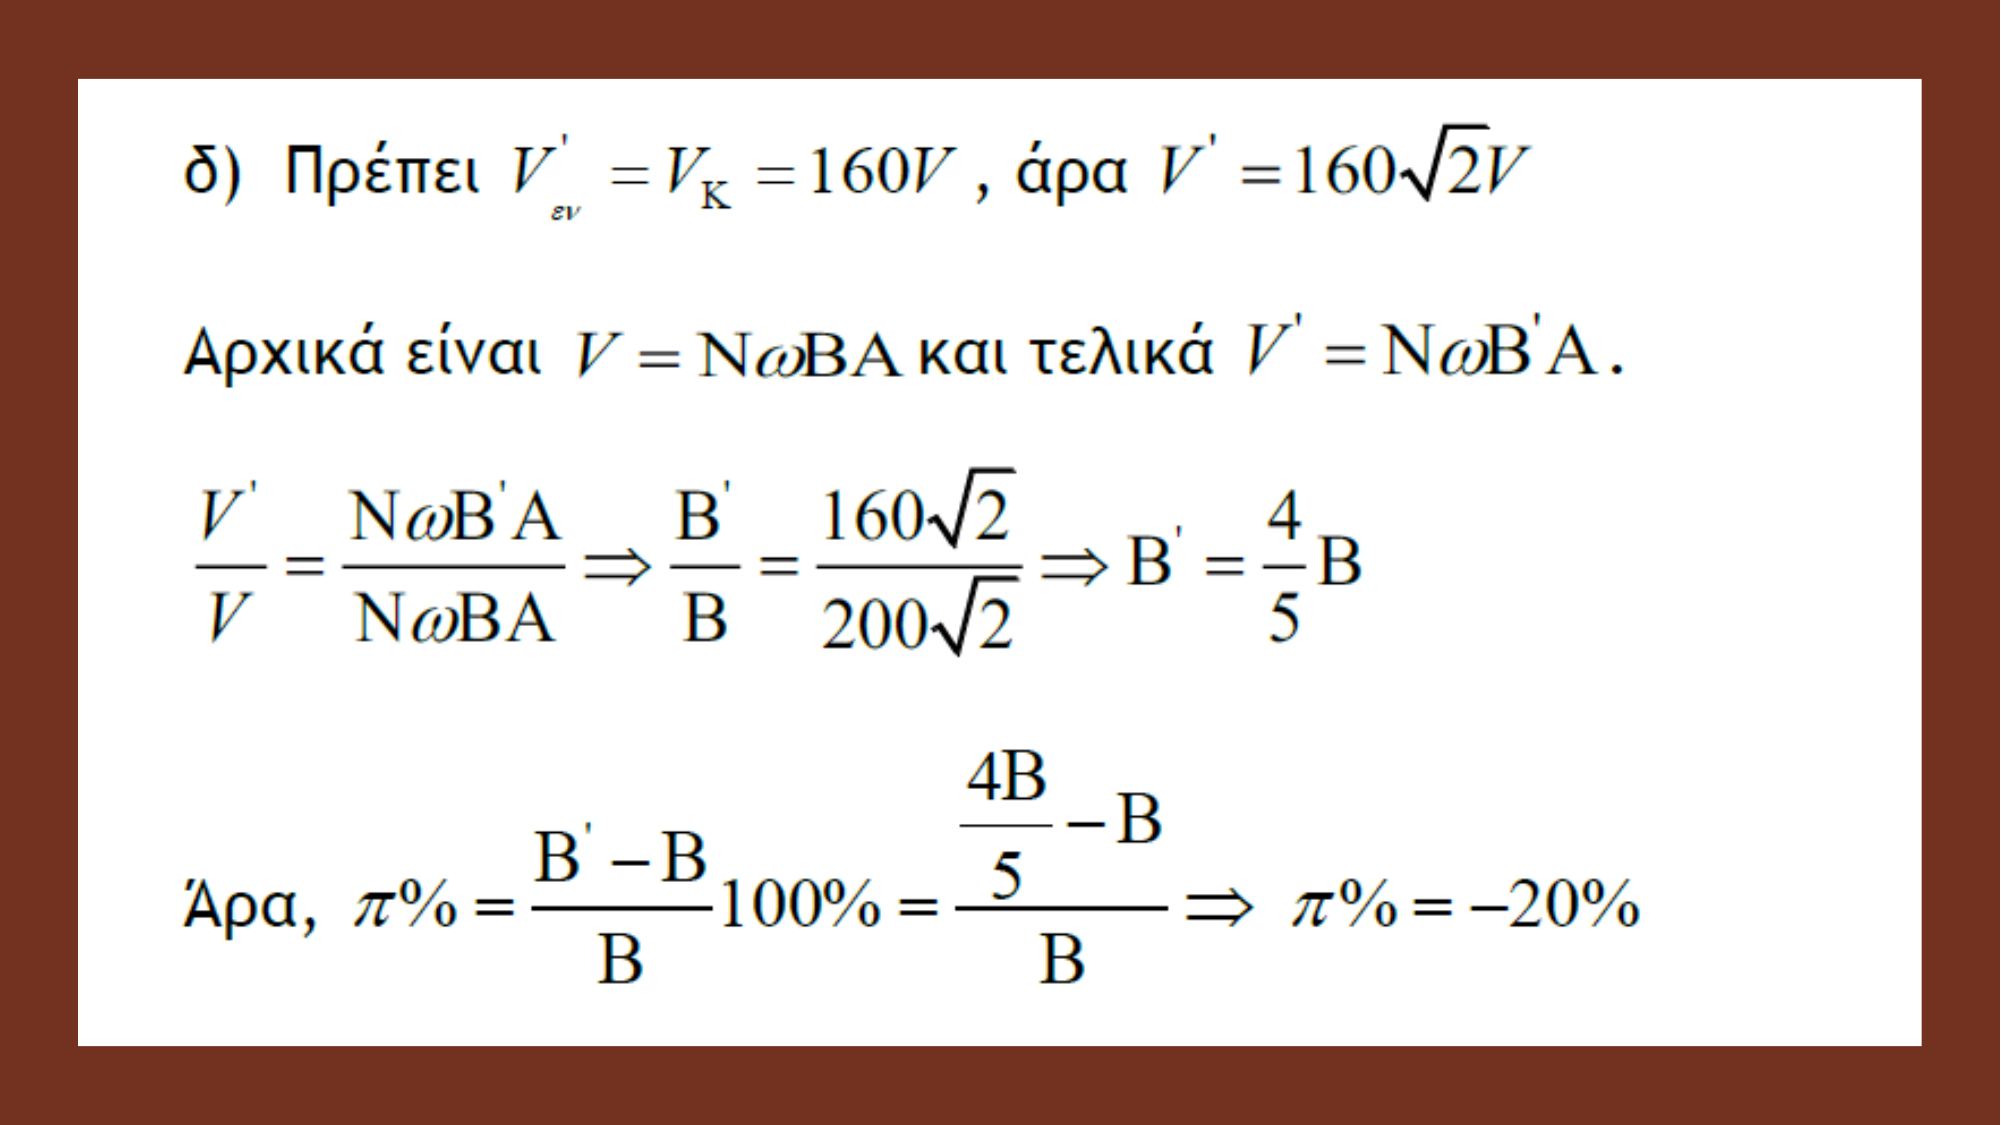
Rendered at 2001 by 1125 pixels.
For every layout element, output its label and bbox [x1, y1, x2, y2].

text_box [77, 78, 1923, 1047]
text_box [0, 0, 2000, 1125]
picture [165, 105, 1835, 1020]
